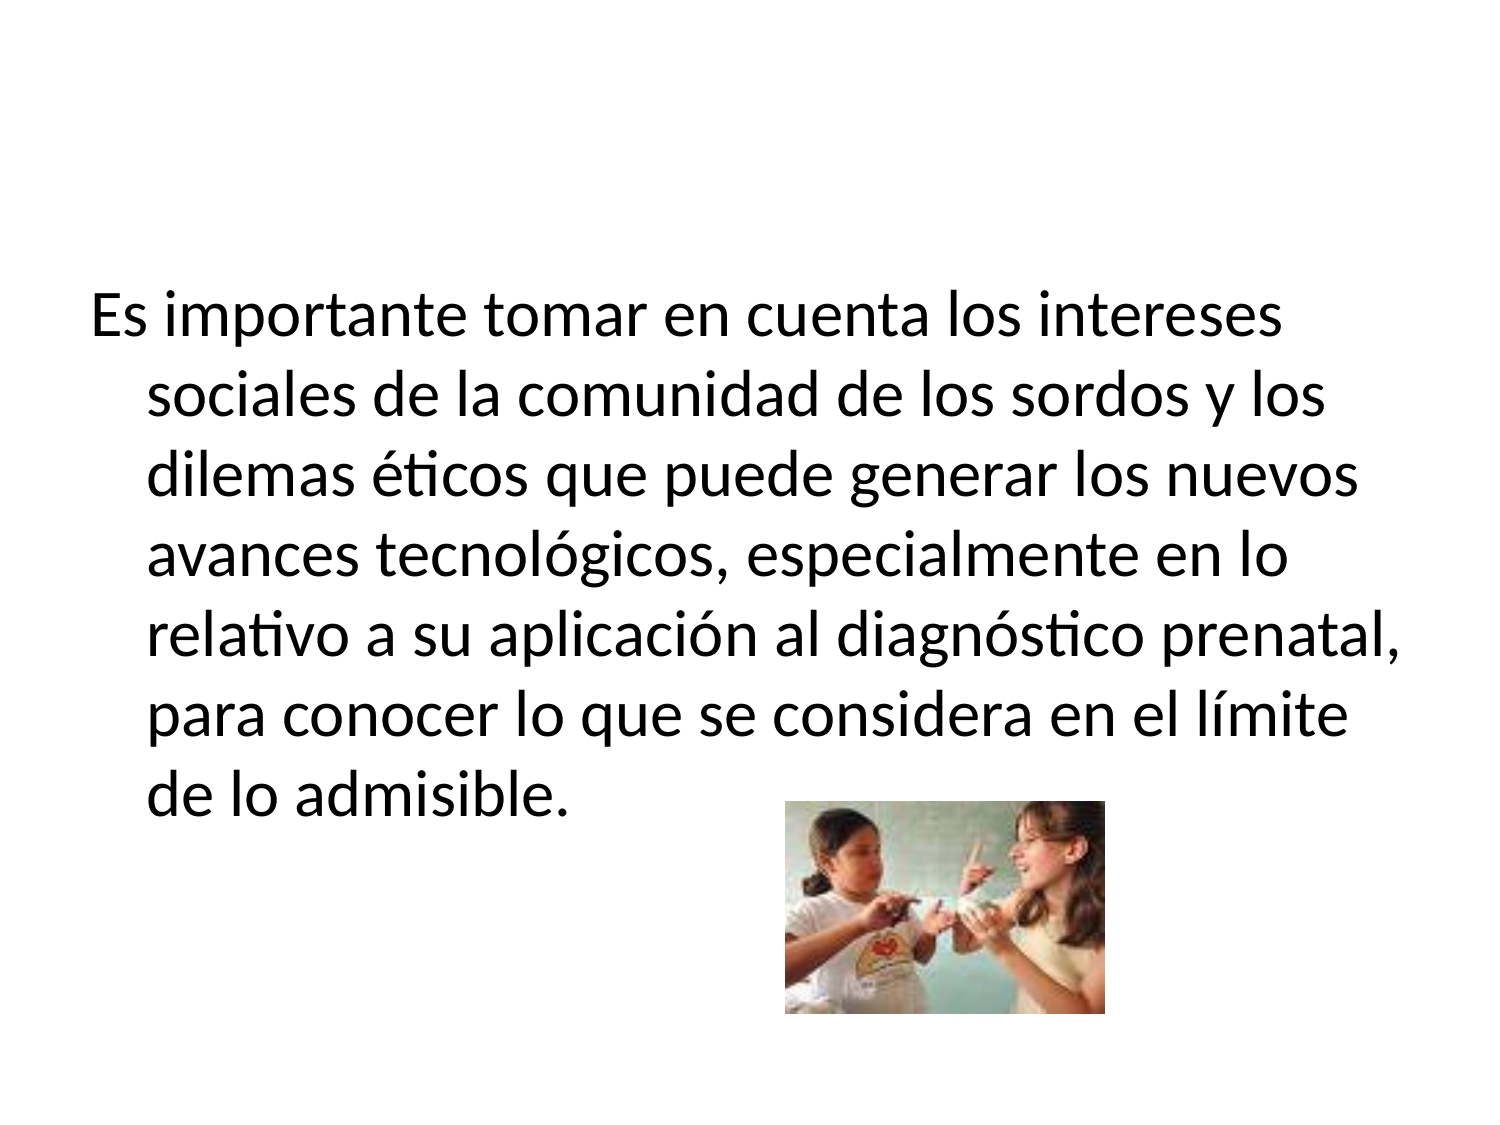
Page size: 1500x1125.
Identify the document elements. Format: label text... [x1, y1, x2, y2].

picture [785, 801, 1105, 1014]
list Es importante tomar en cuenta los intereses sociales de la comunidad de los sordos y los dilemas éticos que puede generar los nuevos avances tecnológicos, especialmente en lo relativo a su aplicación al diagnóstico prenatal, para conocer lo que se considera en el límite de lo admisible. [75, 262, 1425, 1005]
